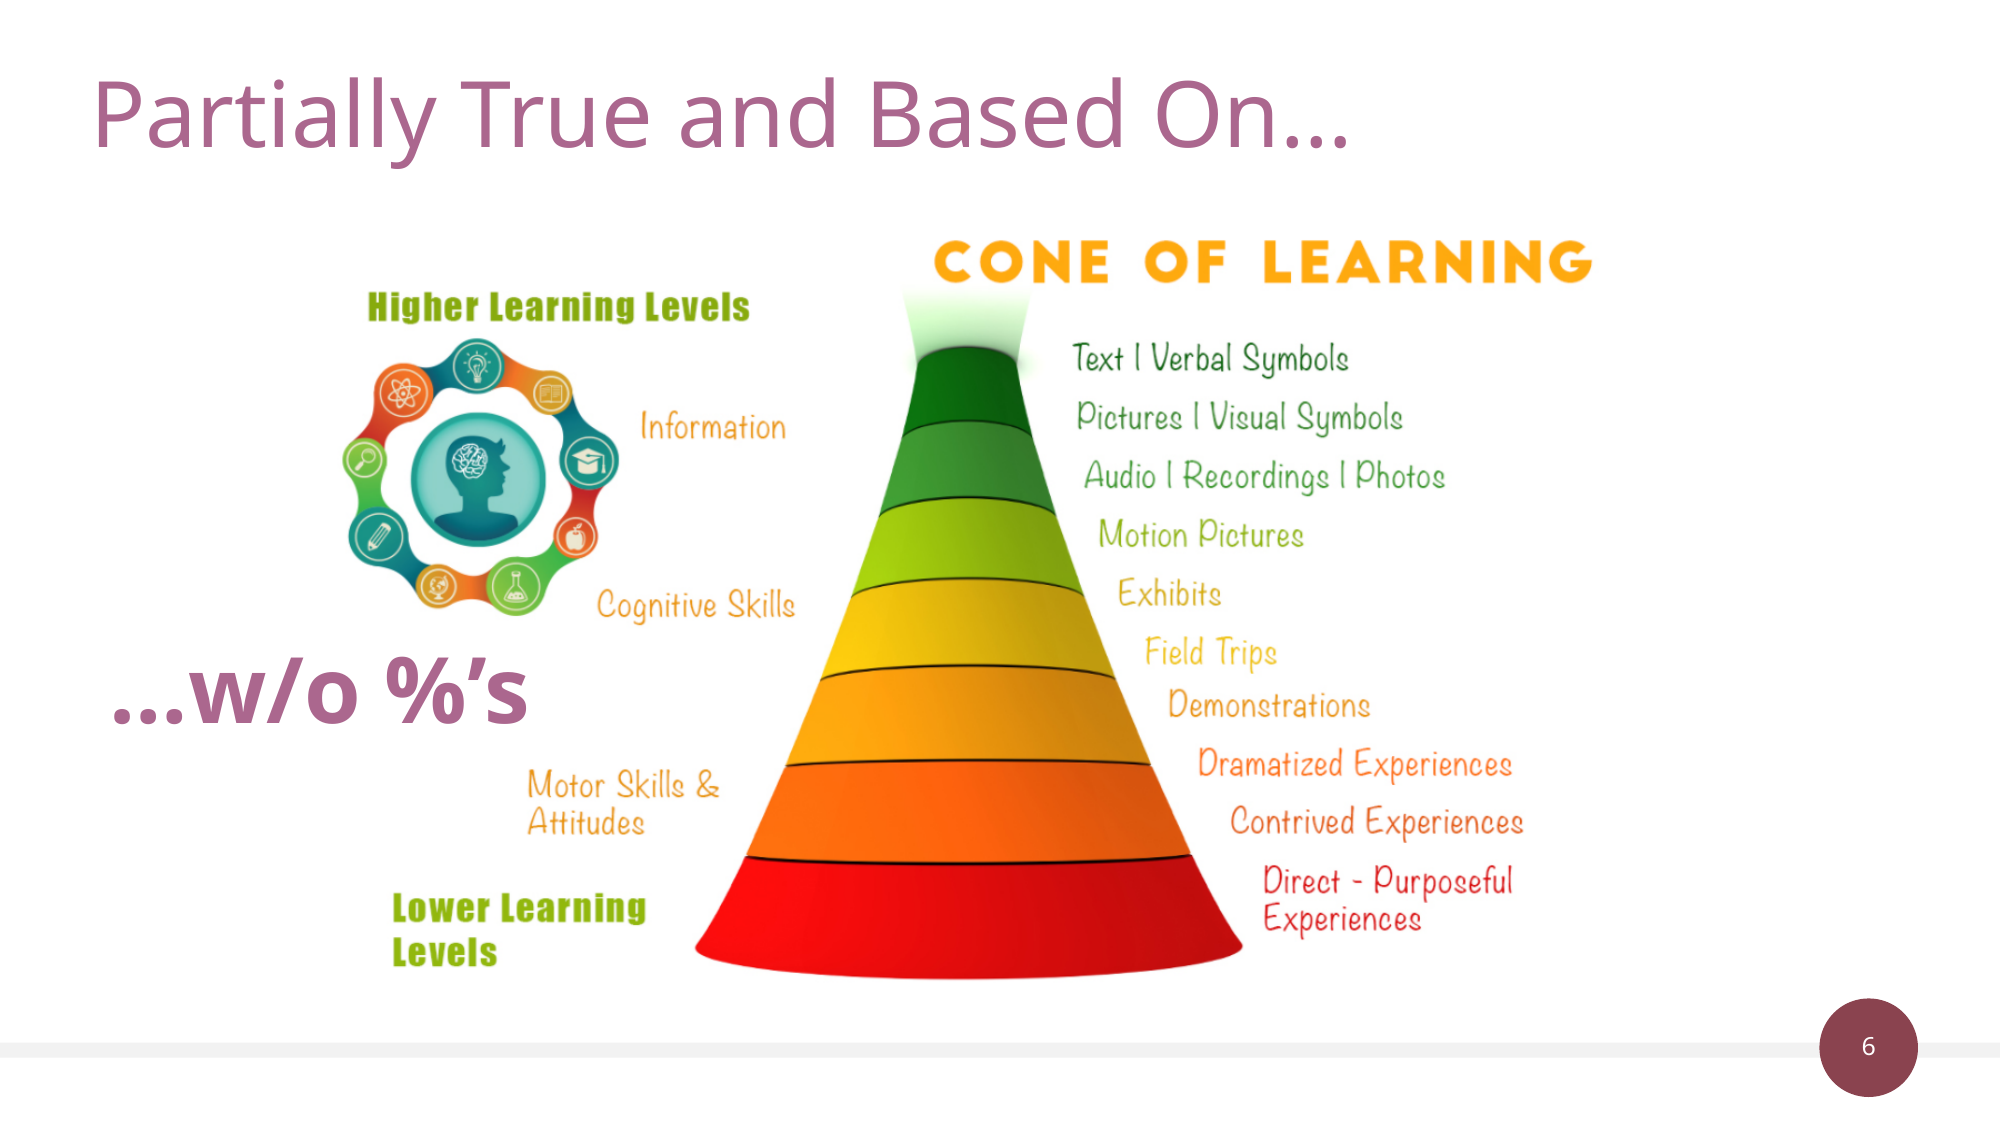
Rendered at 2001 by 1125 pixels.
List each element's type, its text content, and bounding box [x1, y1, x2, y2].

title Partially True and Based On… [90, 60, 1865, 198]
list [261, 197, 1680, 1014]
text_box …w/o %’s [94, 624, 261, 749]
